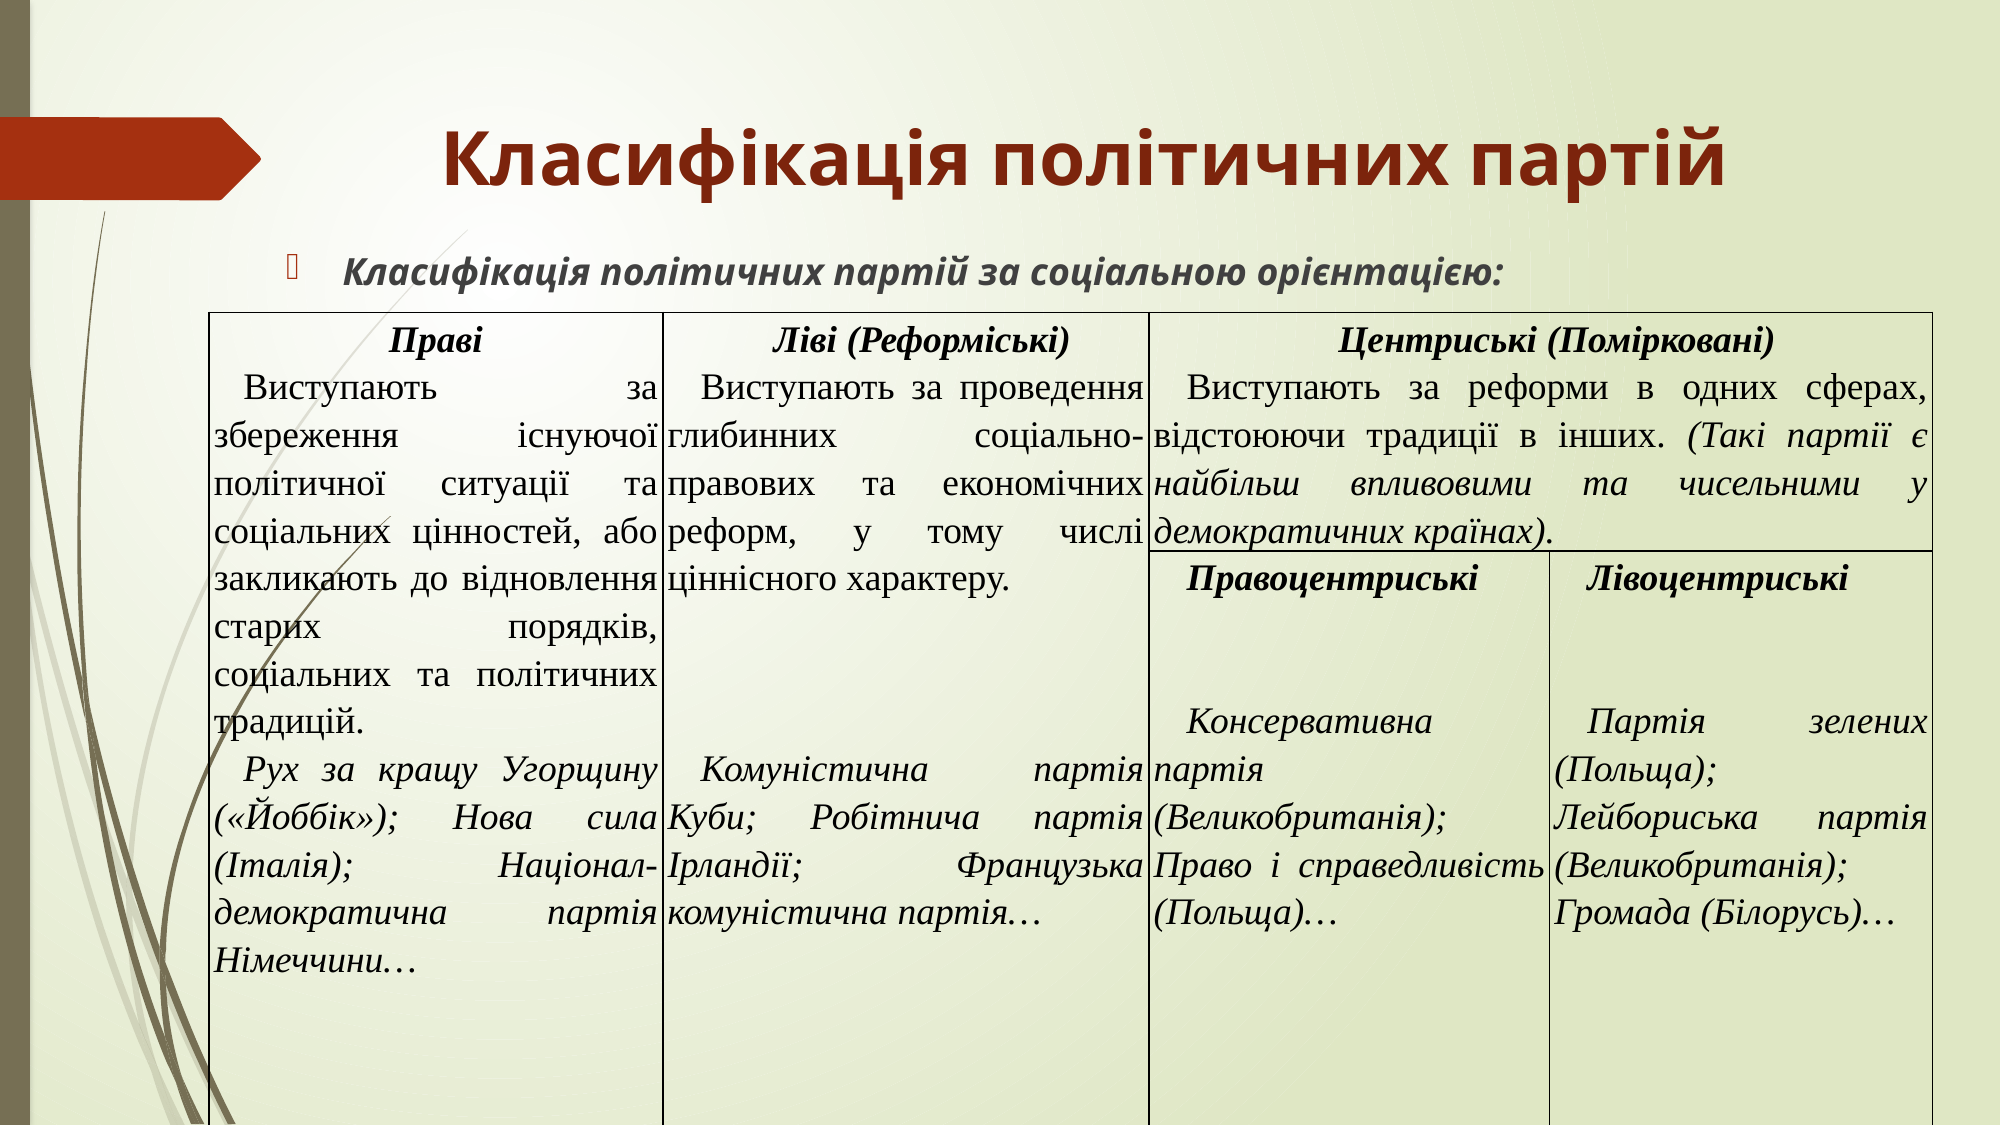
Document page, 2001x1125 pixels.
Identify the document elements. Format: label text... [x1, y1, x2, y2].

list Класифікація політичних партій за соціальною орієнтацією: [271, 240, 1948, 1074]
table_header Ліві (Реформіські) Виступають за проведення глибинних соціально-правових та економічних реформ, у тому числі ціннісного характеру. Комуністична партія Куби; Робітнича партія Ірландії; Французька комуністична партія… [664, 313, 1148, 1125]
table_header Праві Виступають за збереження існуючої політичної ситуації та соціальних цінностей, або закликають до відновлення старих порядків, соціальних та політичних традицій. Рух за кращу Угорщину («Йоббік»); Нова сила (Італія); Націонал-демократична партія Німеччини… [210, 313, 662, 1125]
table_header Центриські (Помірковані) Виступають за реформи в одних сферах, відстоюючи традиції в інших. (Такі партії є найбільш впливовими та чисельними у демократичних країнах). [1150, 313, 1932, 550]
title Класифікація політичних партій [425, 102, 1888, 240]
table_cell Правоцентриські Консервативна партія (Великобританія); Право і справедливість (Польща)… [1150, 552, 1549, 1125]
table_cell Лівоцентриські Партія зелених (Польща); Лейбориська партія (Великобританія); Громада (Білорусь)… [1550, 552, 1932, 1125]
